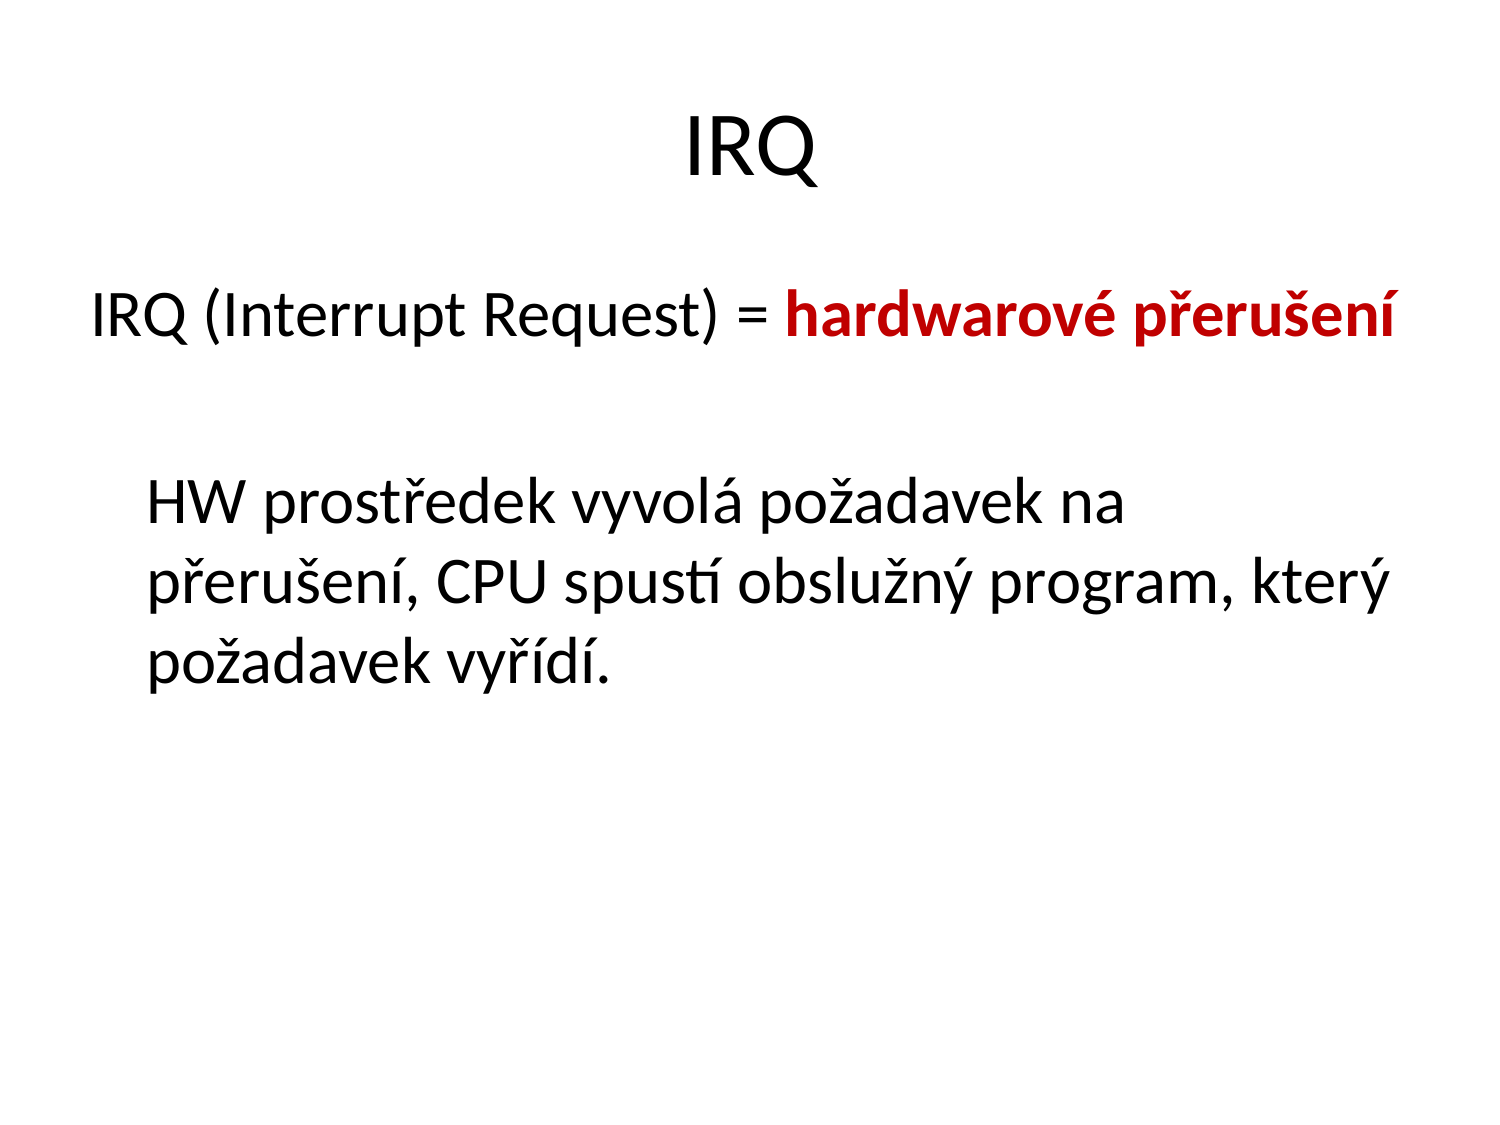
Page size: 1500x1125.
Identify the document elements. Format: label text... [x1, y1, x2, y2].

title IRQ [75, 45, 1425, 233]
list IRQ (Interrupt Request) = hardwarové přerušení HW prostředek vyvolá požadavek na přerušení, CPU spustí obslužný program, který požadavek vyřídí. [75, 262, 1425, 1005]
